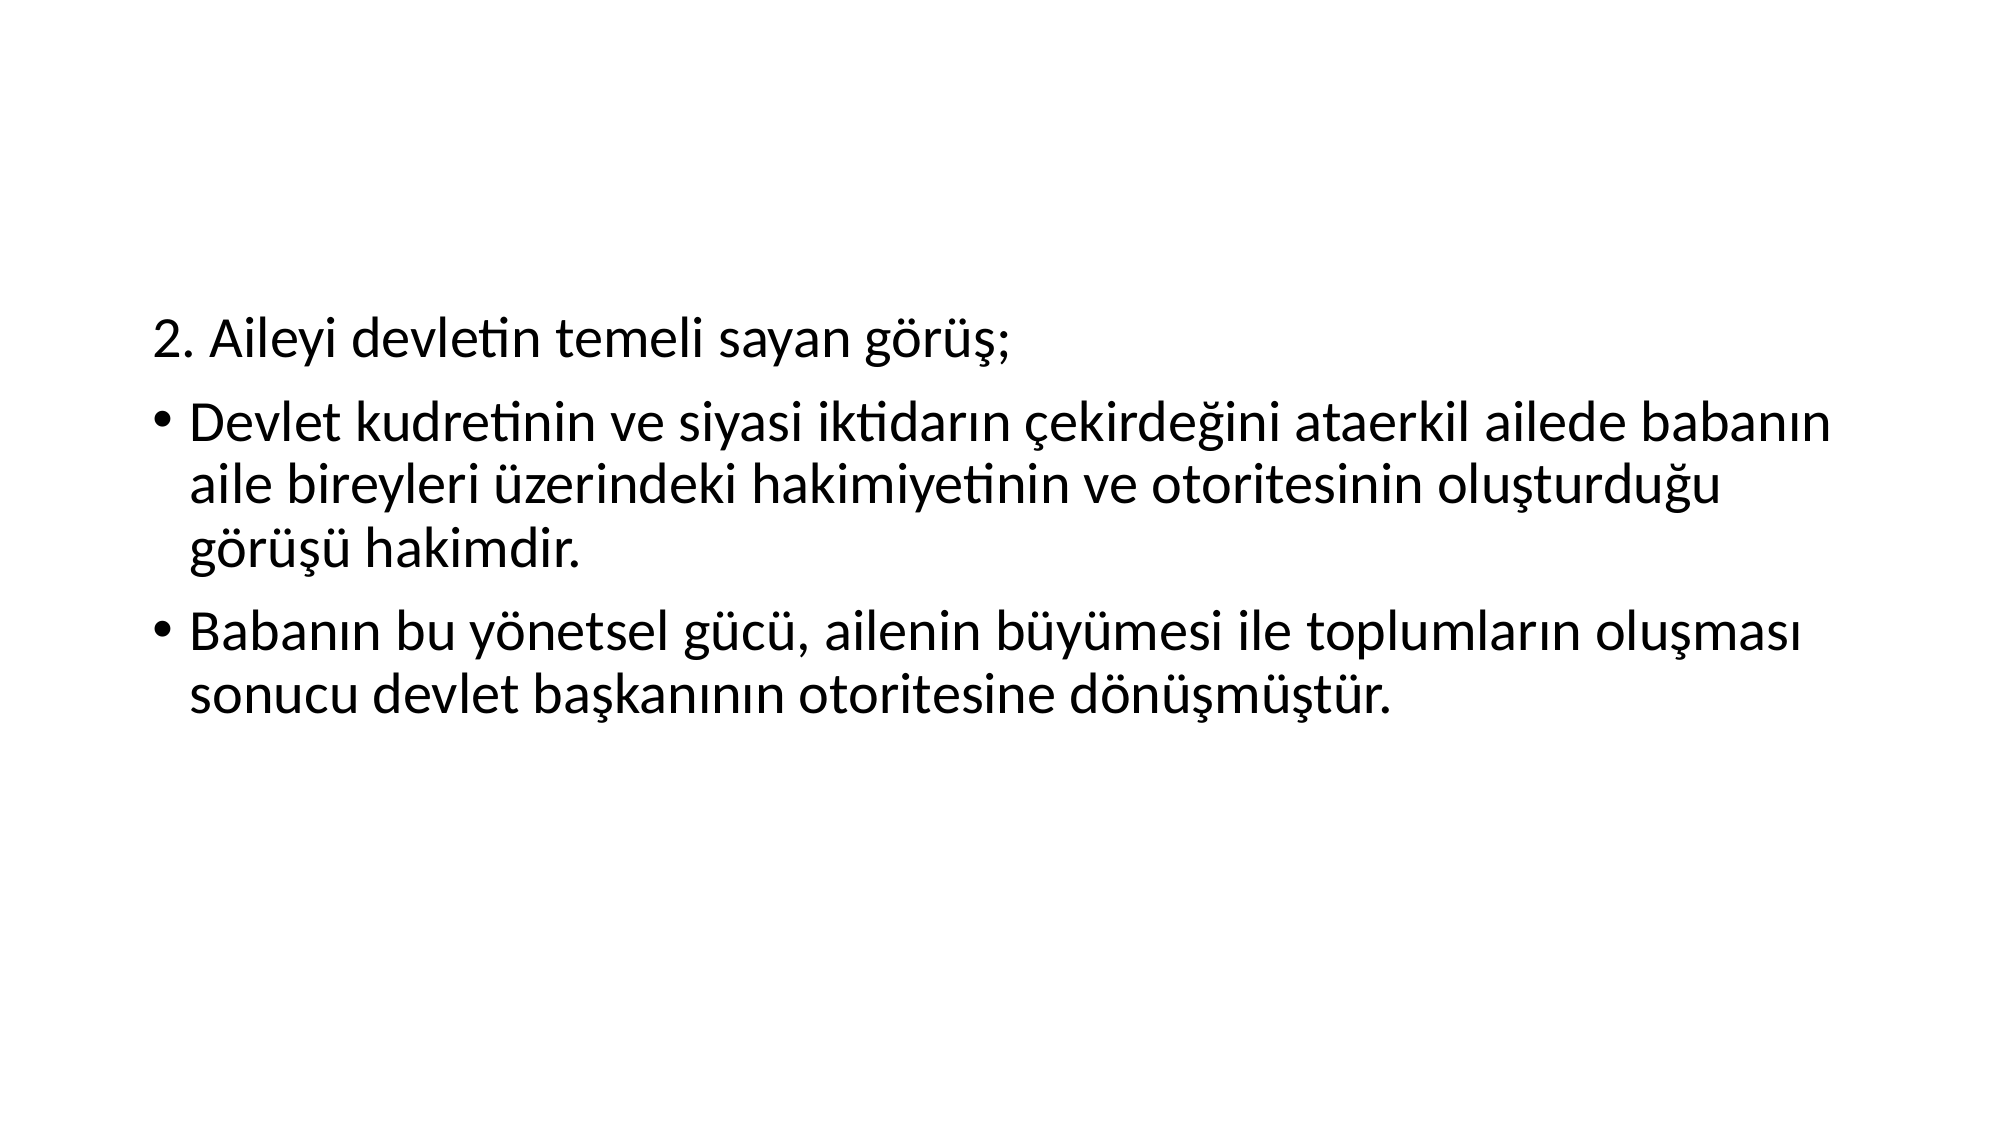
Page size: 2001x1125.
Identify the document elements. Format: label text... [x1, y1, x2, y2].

list 2. Aileyi devletin temeli sayan görüş; Devlet kudretinin ve siyasi iktidarın çekirdeğini ataerkil ailede babanın aile bireyleri üzerindeki hakimiyetinin ve otoritesinin oluşturduğu görüşü hakimdir. Babanın bu yönetsel gücü, ailenin büyümesi ile toplumların oluşması sonucu devlet başkanının otoritesine dönüşmüştür. [137, 299, 1863, 1014]
